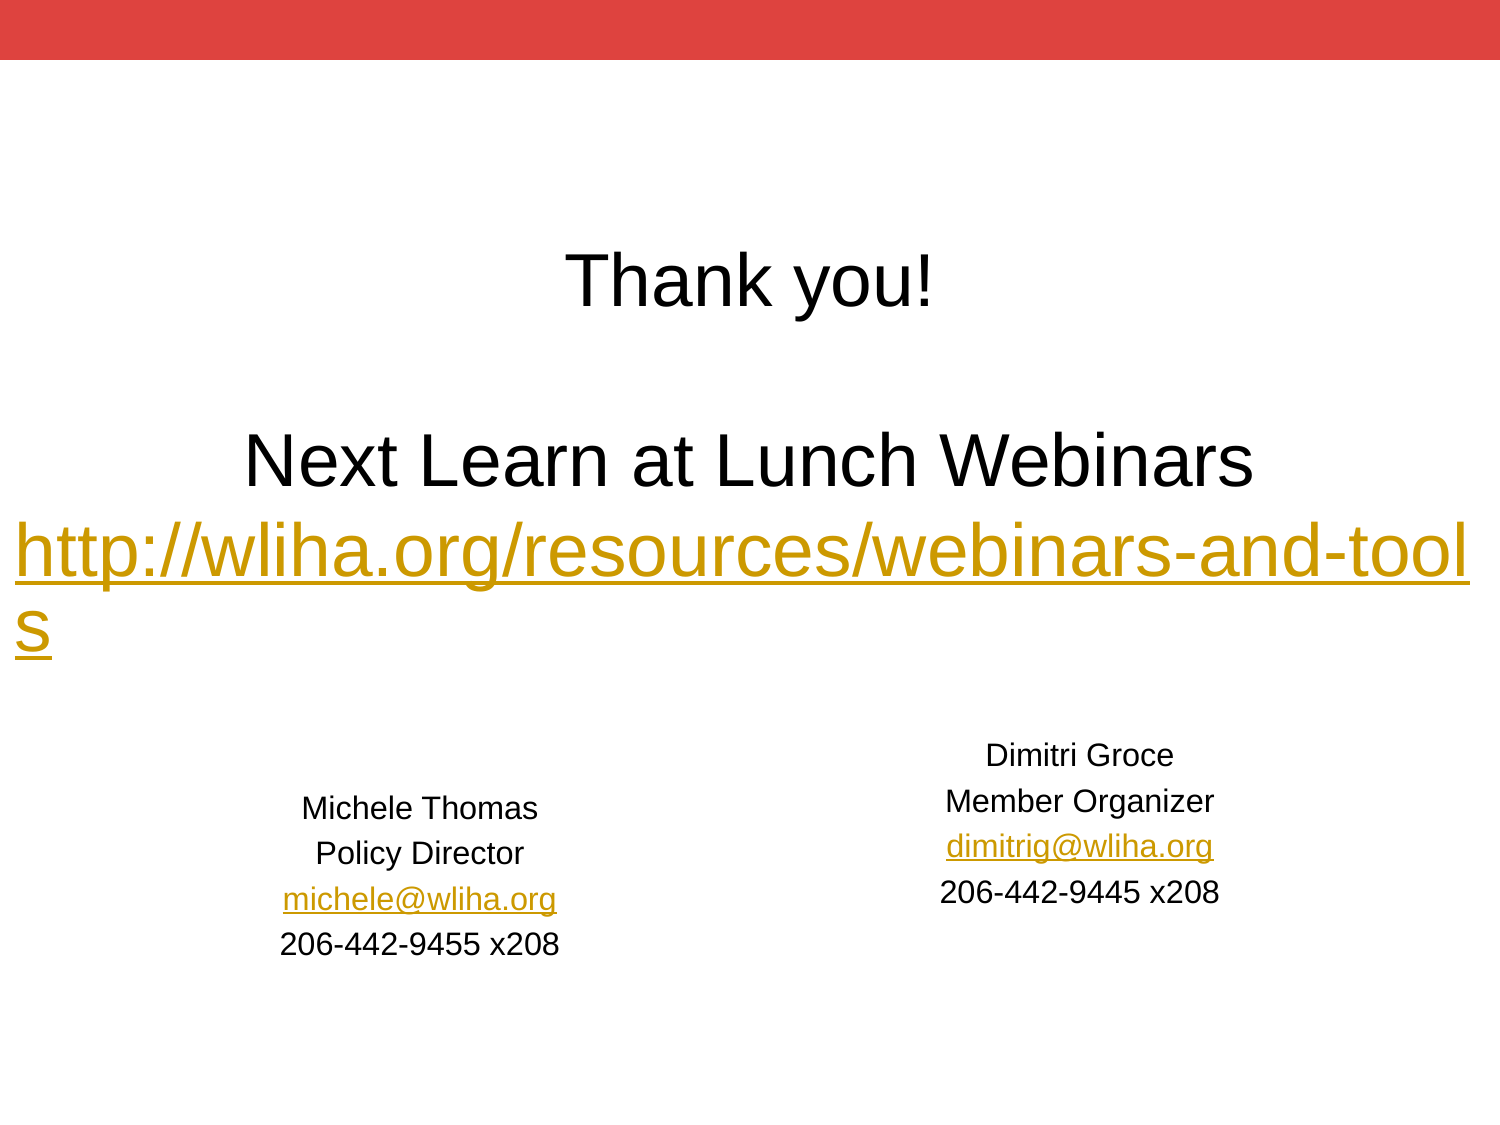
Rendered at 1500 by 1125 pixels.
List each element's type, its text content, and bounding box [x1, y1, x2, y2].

text_box Thank you! Next Learn at Lunch Webinars http://wliha.org/resources/webinars-and-tools [0, 224, 1500, 690]
list Michele Thomas Policy Director michele@wliha.org 206-442-9455 x208 Dimitri Groce Member Organizer dimitrig@wliha.org 206-442-9445 x208 [75, 690, 1425, 1063]
